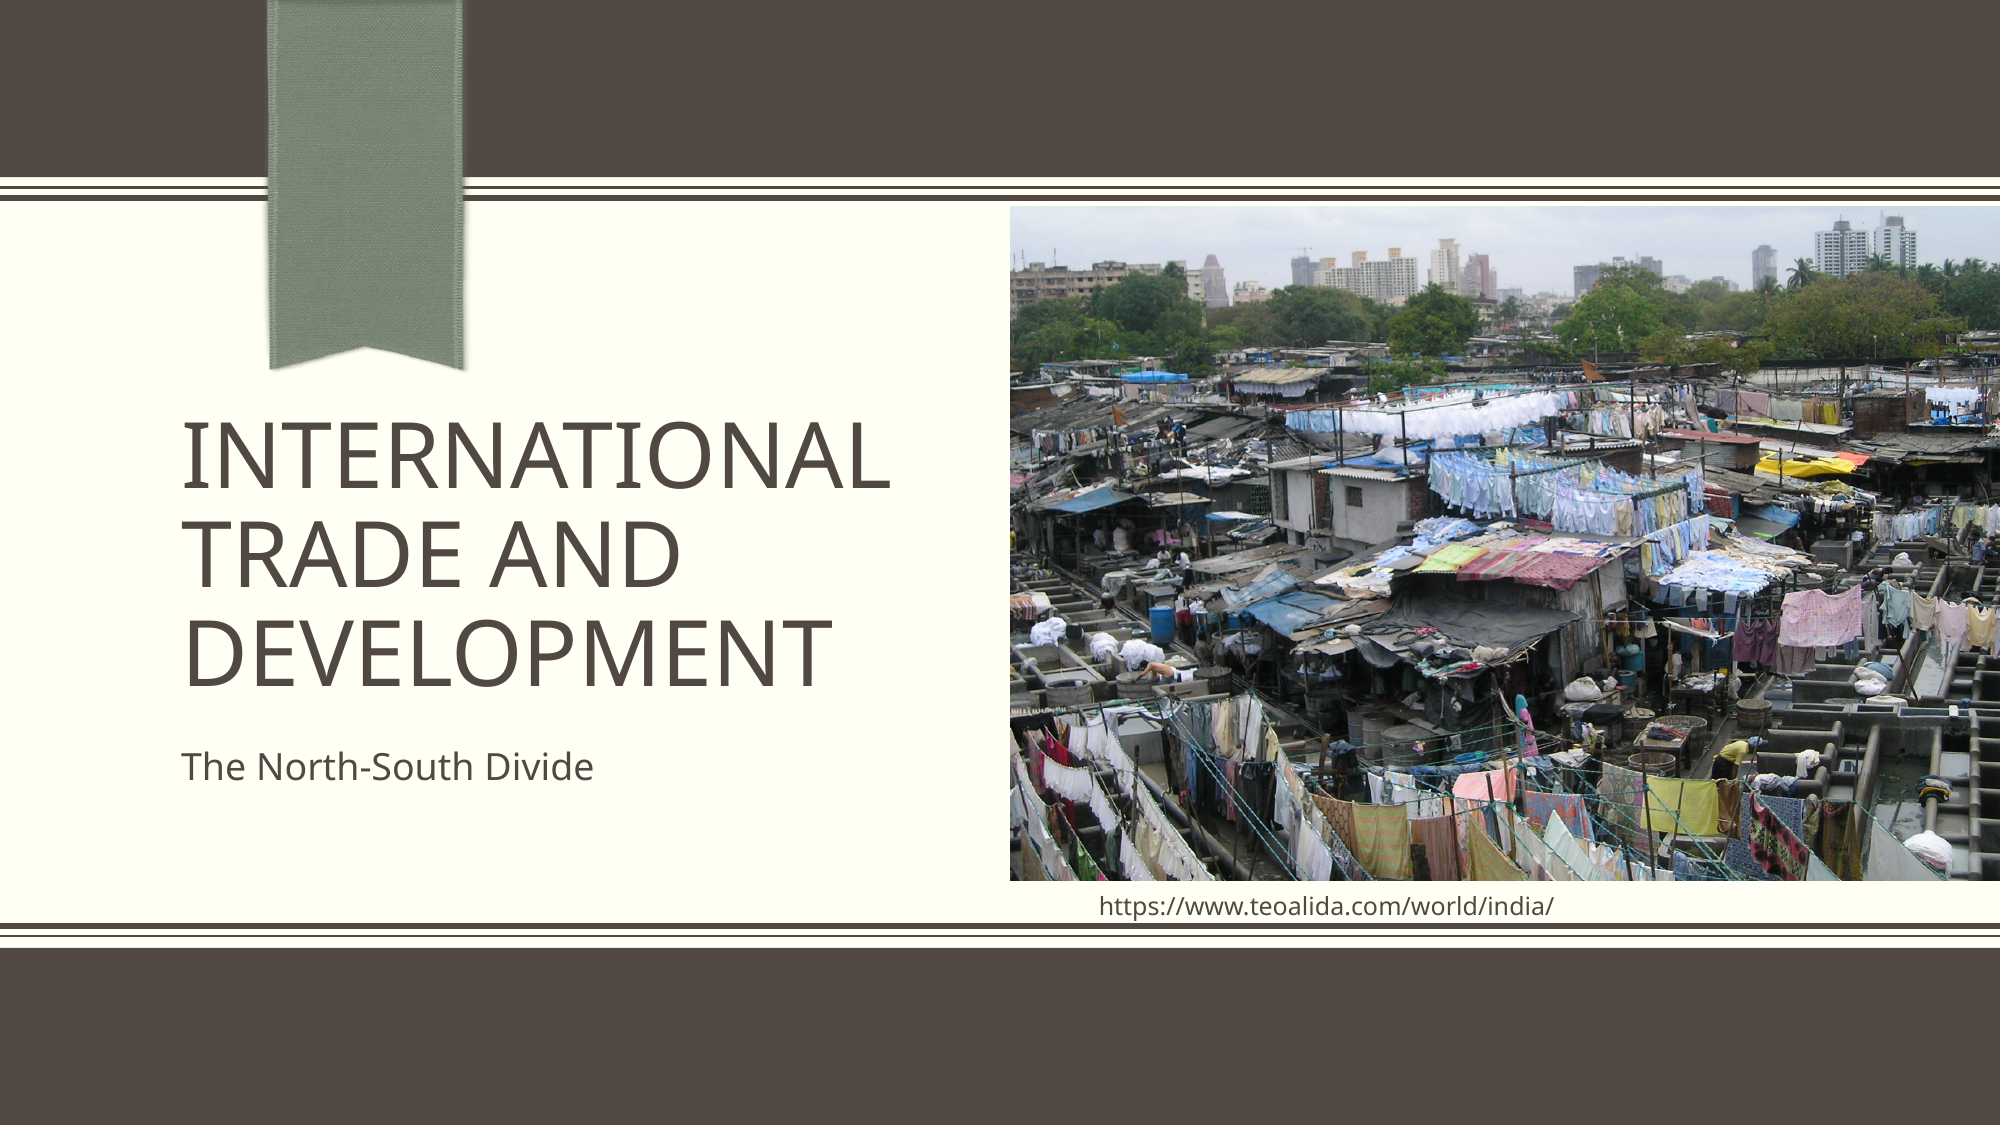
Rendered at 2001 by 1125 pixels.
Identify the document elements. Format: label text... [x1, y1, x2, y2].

subtitle The North-South Divide [181, 740, 1083, 897]
text_box https://www.teoalida.com/world/india/ [1083, 888, 1960, 928]
picture [1010, 206, 2000, 881]
title International Trade and Development [181, 376, 1004, 740]
